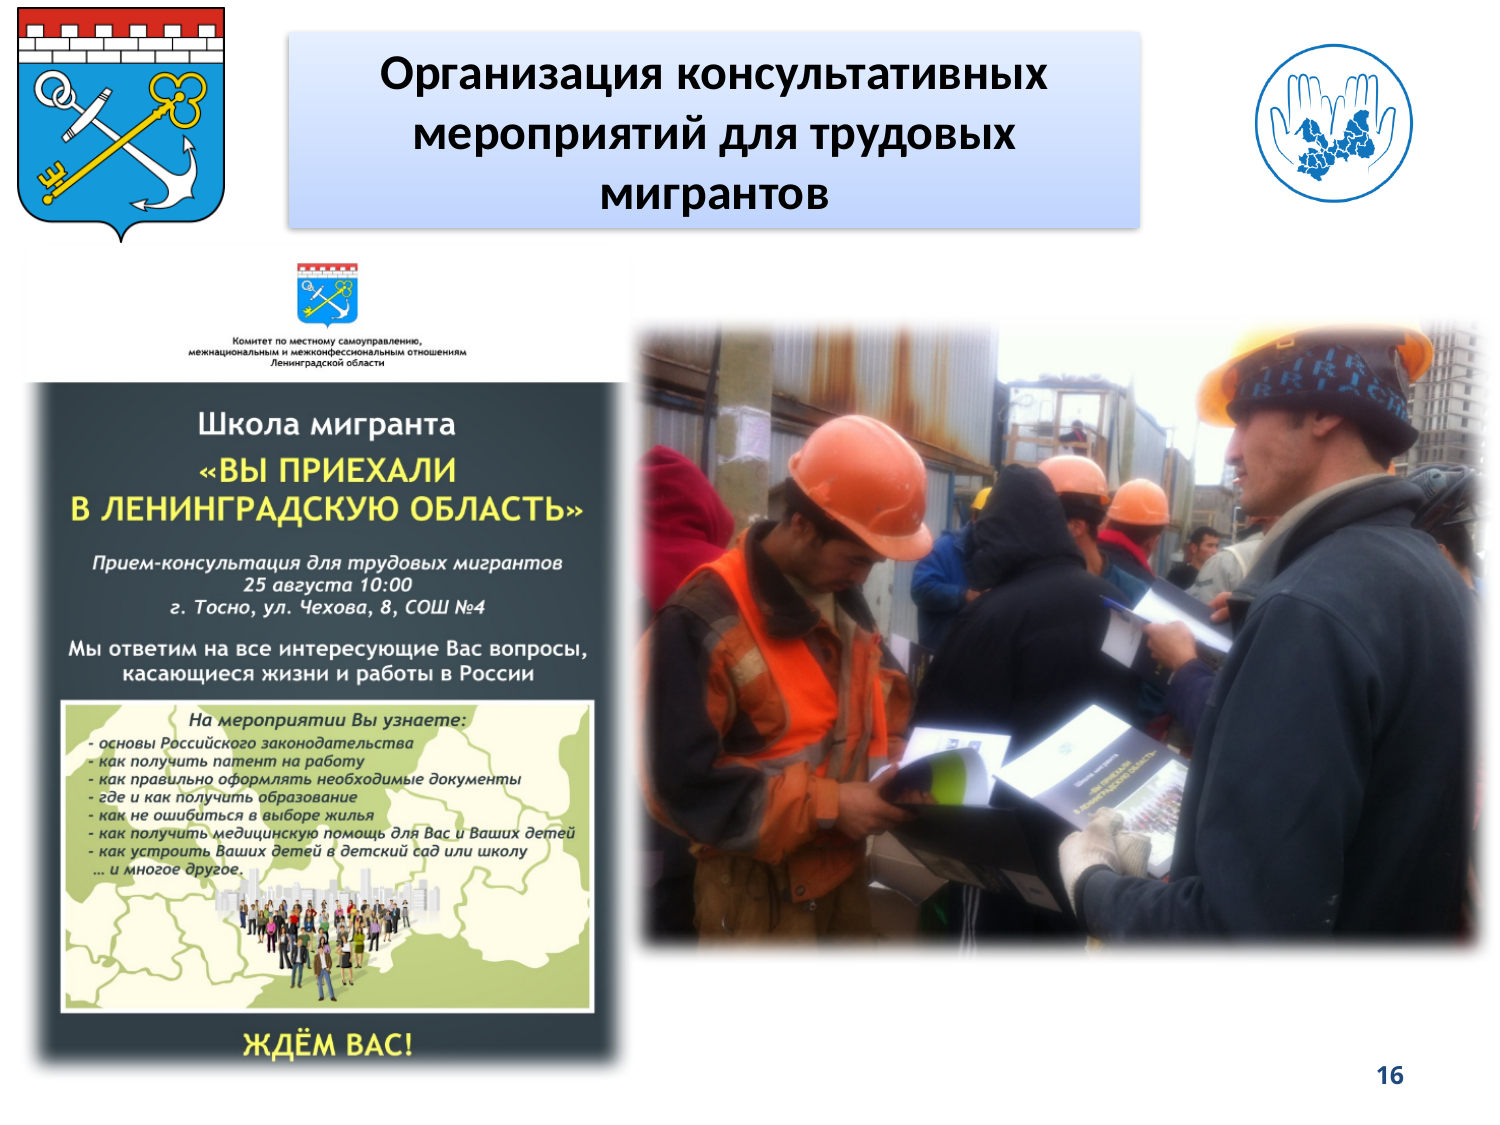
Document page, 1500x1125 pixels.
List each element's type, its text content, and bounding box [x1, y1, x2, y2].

text_box Организация консультативных мероприятий для трудовых мигрантов [288, 32, 1140, 228]
text_box 16 [1069, 1046, 1419, 1107]
picture [1167, 7, 1500, 239]
picture [17, 7, 1495, 1082]
